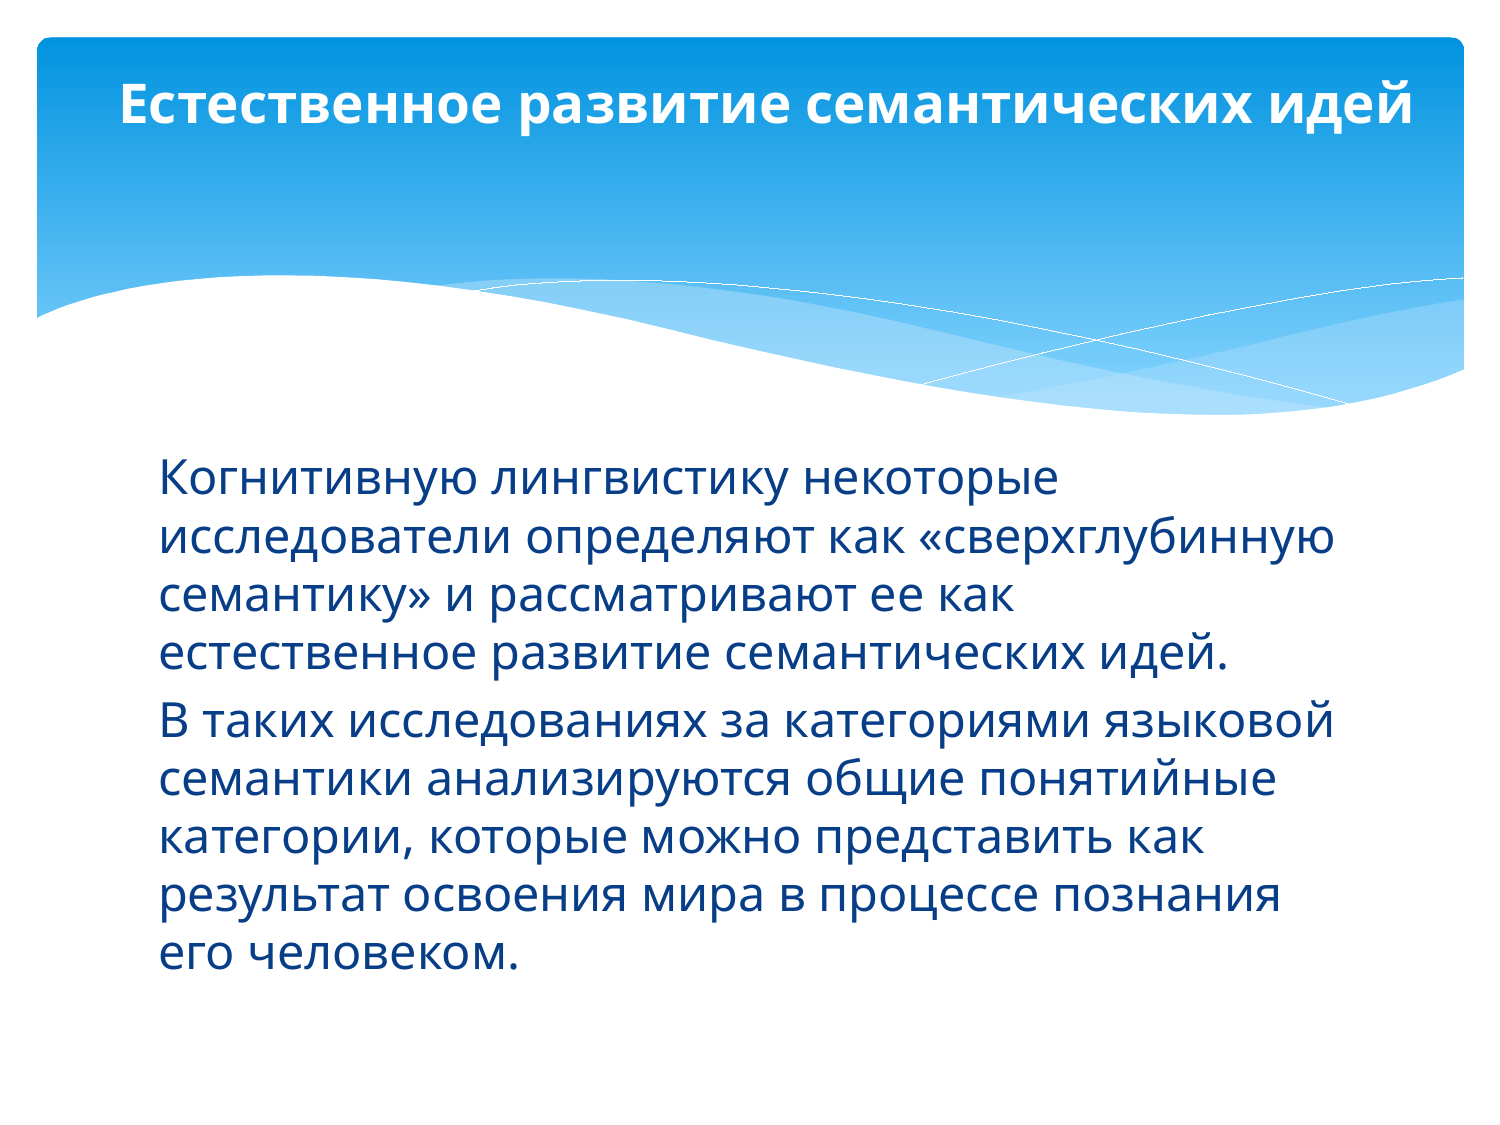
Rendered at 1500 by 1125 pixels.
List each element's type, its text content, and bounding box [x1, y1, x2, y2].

title Естественное развитие семантических идей [100, 42, 1451, 231]
list Когнитивную лингвистику некоторые исследователи определяют как «сверхглубинную семантику» и рассматривают ее как естественное развитие семантических идей. В таких исследованиях за категориями языковой семантики анализируются общие понятийные категории, которые можно представить как результат освоения мира в процессе познания его человеком. [143, 438, 1359, 1005]
